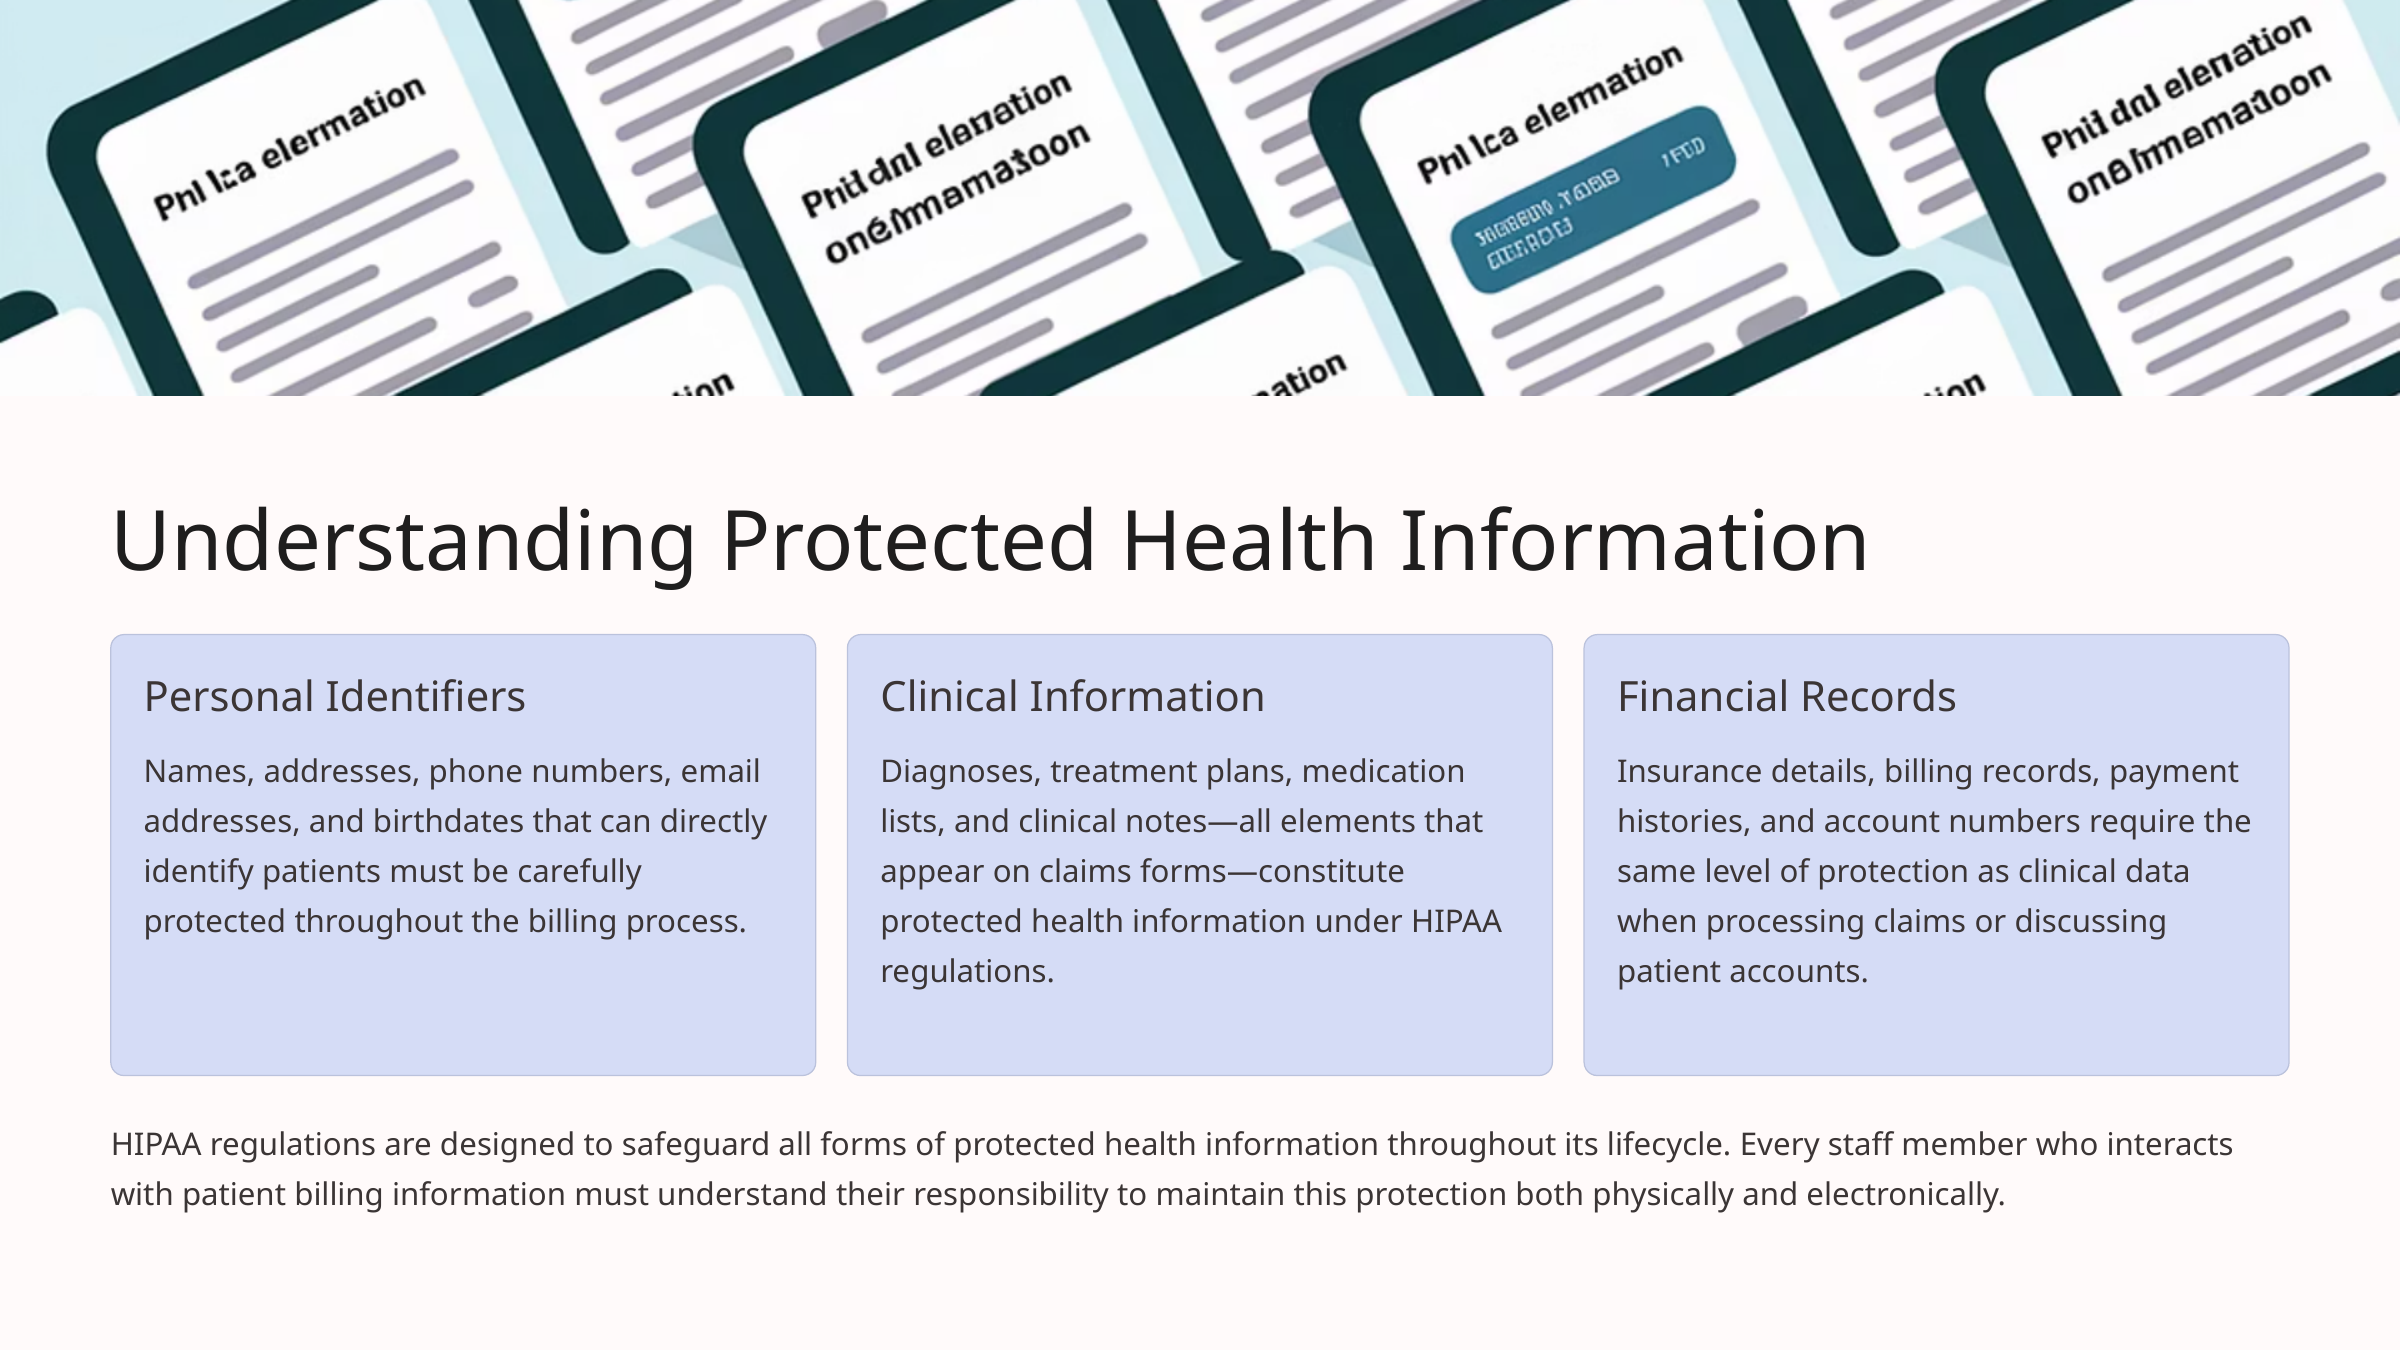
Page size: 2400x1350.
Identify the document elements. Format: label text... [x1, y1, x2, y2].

text_box [847, 634, 1553, 1076]
text_box Clinical Information [880, 667, 1301, 720]
picture [0, 0, 2400, 396]
text_box [1584, 634, 2290, 1076]
text_box Financial Records [1616, 667, 2034, 720]
text_box Understanding Protected Health Information [110, 482, 2019, 588]
text_box Names, addresses, phone numbers, email addresses, and birthdates that can directly identify patients must be carefully protected throughout the billing process. [143, 738, 783, 992]
text_box Insurance details, billing records, payment histories, and account numbers require the same level of protection as clinical data when processing claims or discussing patient accounts. [1617, 738, 2257, 1043]
text_box Diagnoses, treatment plans, medication lists, and clinical notes—all elements that appear on claims forms—constitute protected health information under HIPAA regulations. [880, 738, 1520, 992]
text_box HIPAA regulations are designed to safeguard all forms of protected health information throughout its lifecycle. Every staff member who interacts with patient billing information must understand their responsibility to maintain this protection both physically and electronically. [110, 1111, 2290, 1264]
text_box Personal Identifiers [143, 667, 561, 720]
text_box [110, 634, 816, 1076]
